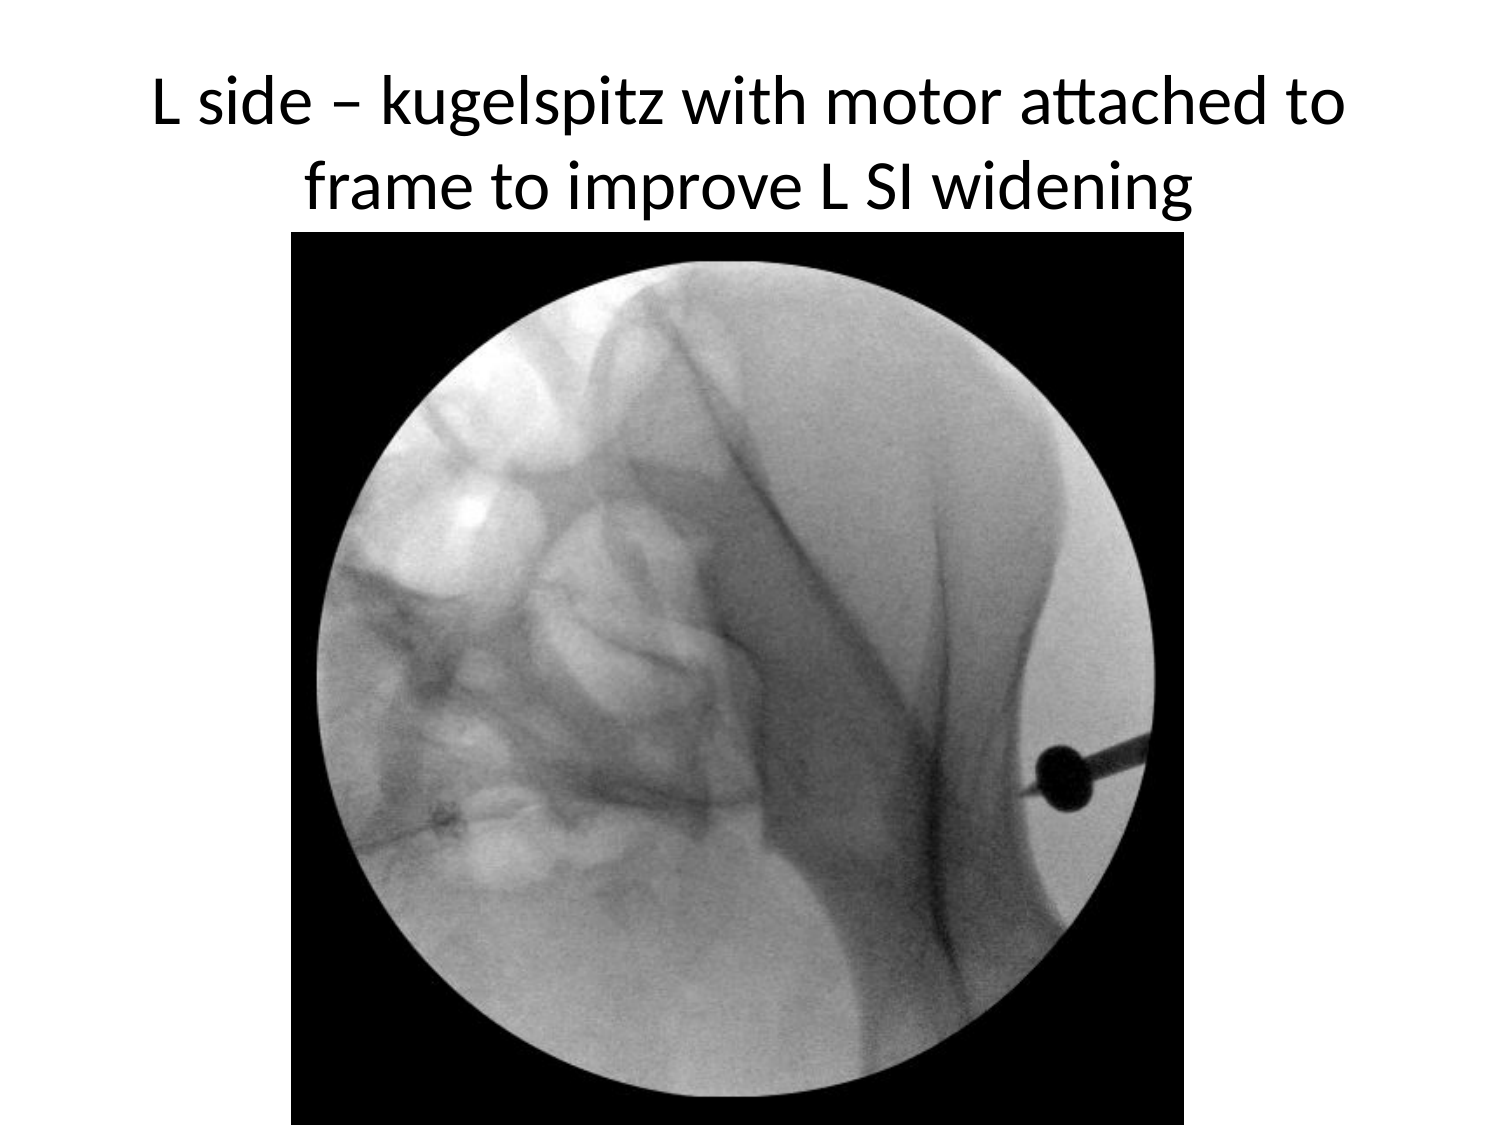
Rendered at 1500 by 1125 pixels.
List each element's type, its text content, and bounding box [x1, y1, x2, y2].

title L side – kugelspitz with motor attached to frame to improve L SI widening [75, 45, 1425, 230]
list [0, 232, 1500, 1125]
